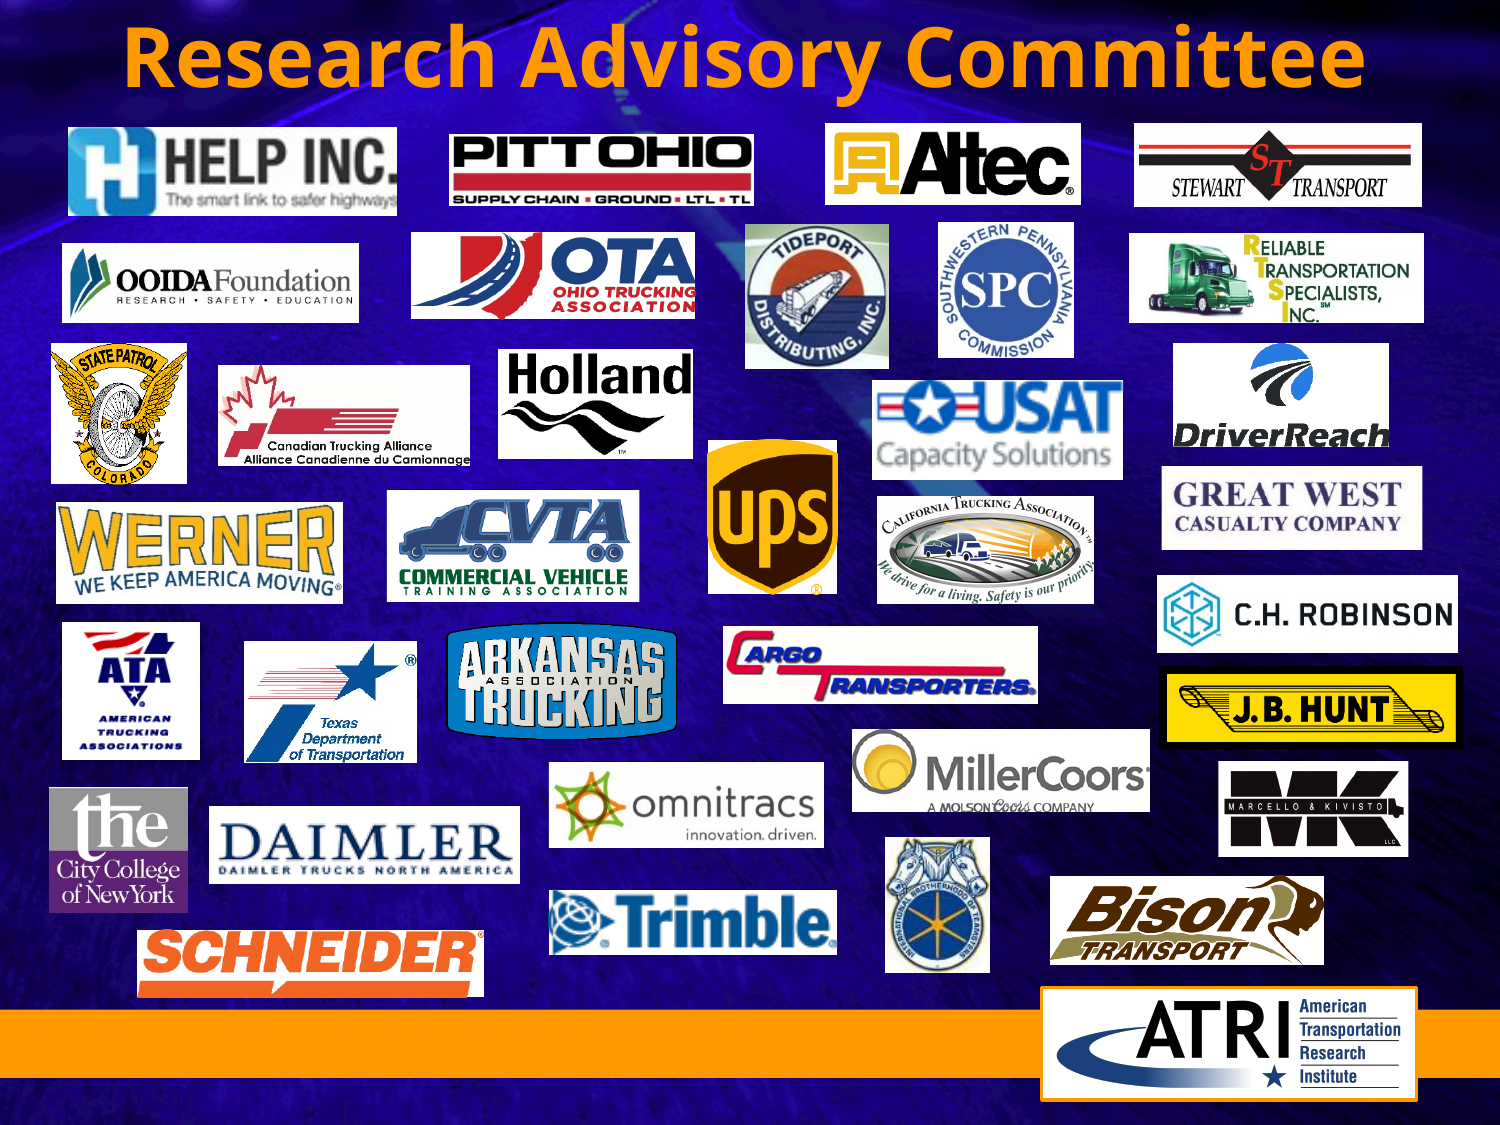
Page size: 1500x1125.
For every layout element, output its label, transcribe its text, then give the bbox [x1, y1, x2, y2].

picture [0, 1078, 1500, 1125]
text_box [74, 37, 1425, 213]
title Research Advisory Committee [69, 12, 1420, 125]
picture [1055, 999, 1403, 1088]
picture [0, 0, 1500, 1009]
